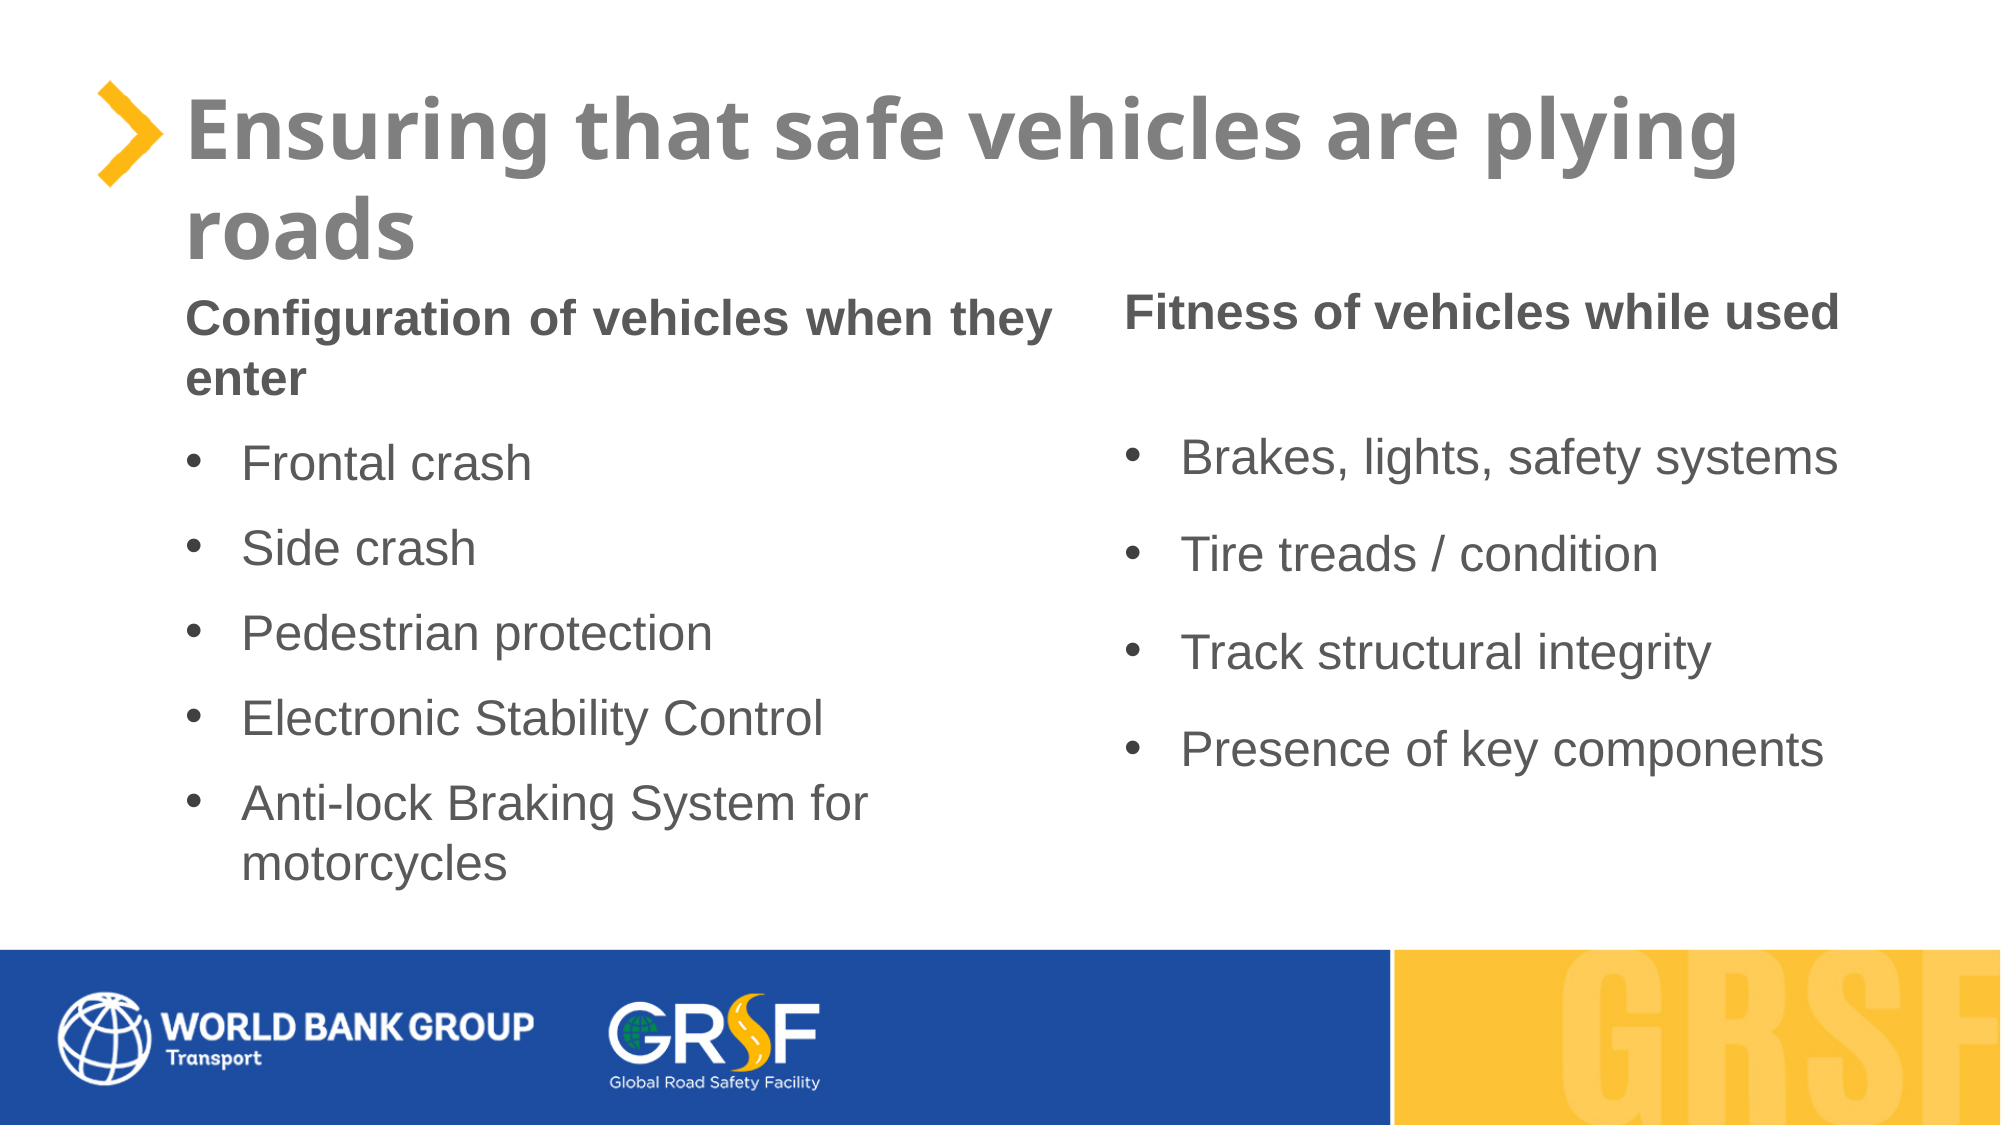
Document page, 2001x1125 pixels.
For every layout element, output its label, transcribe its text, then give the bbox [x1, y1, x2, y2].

text_box Ensuring that safe vehicles are plying roads [170, 68, 1944, 284]
text_box Fitness of vehicles while used Brakes, lights, safety systems Tire treads / condition Track structural integrity Presence of key components [1109, 272, 1889, 862]
picture [0, 0, 2001, 1125]
text_box Configuration of vehicles when they enter Frontal crash Side crash Pedestrian protection Electronic Stability Control Anti-lock Braking System for motorcycles [170, 278, 1069, 869]
